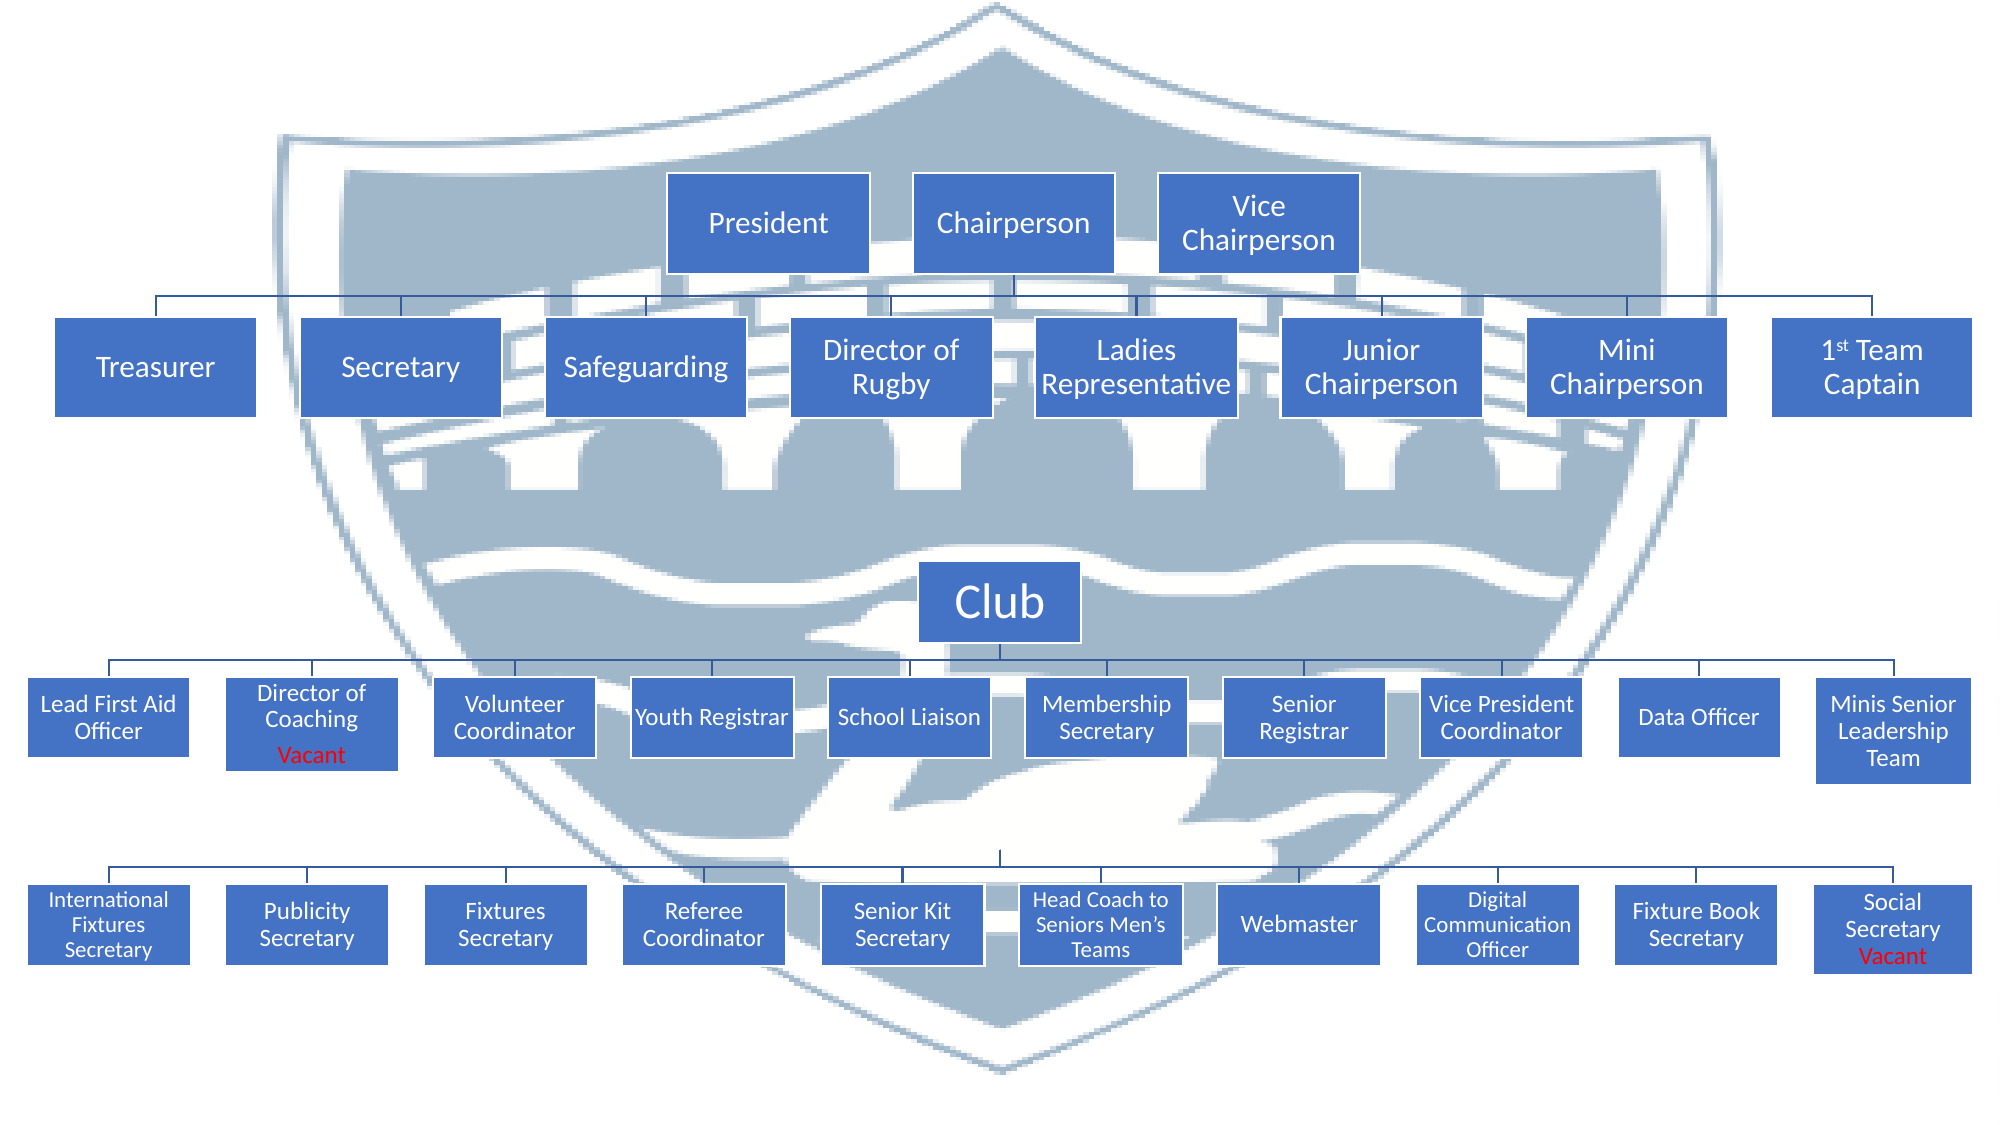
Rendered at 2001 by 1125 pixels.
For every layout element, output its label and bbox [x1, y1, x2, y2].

text_box [54, 12, 1974, 472]
text_box [26, 472, 1974, 778]
text_box [26, 778, 1974, 1040]
